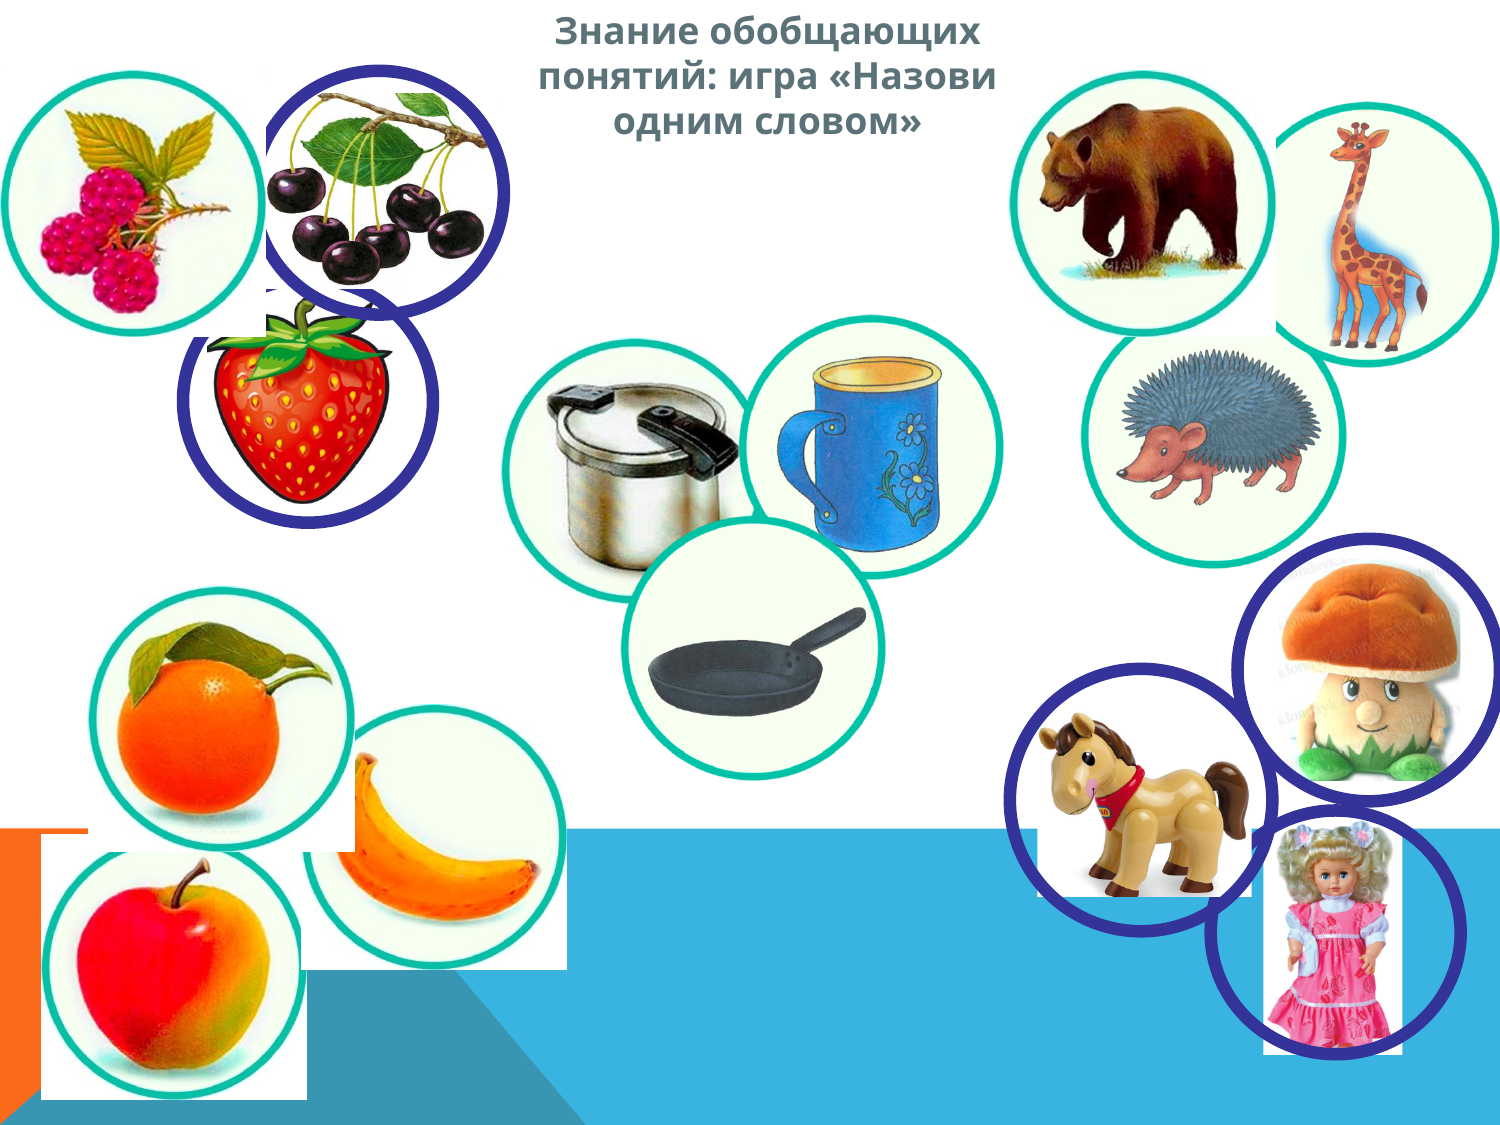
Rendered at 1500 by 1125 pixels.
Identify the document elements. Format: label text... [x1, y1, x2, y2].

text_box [182, 324, 434, 523]
picture [1009, 70, 1500, 569]
text_box Знание обобщающих понятий: игра «Назови одним словом» [490, 0, 1046, 150]
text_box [1237, 538, 1500, 802]
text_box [266, 70, 505, 315]
picture [501, 314, 1004, 782]
picture [0, 70, 266, 337]
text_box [1009, 668, 1273, 932]
picture [40, 585, 567, 1100]
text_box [1210, 811, 1461, 1055]
